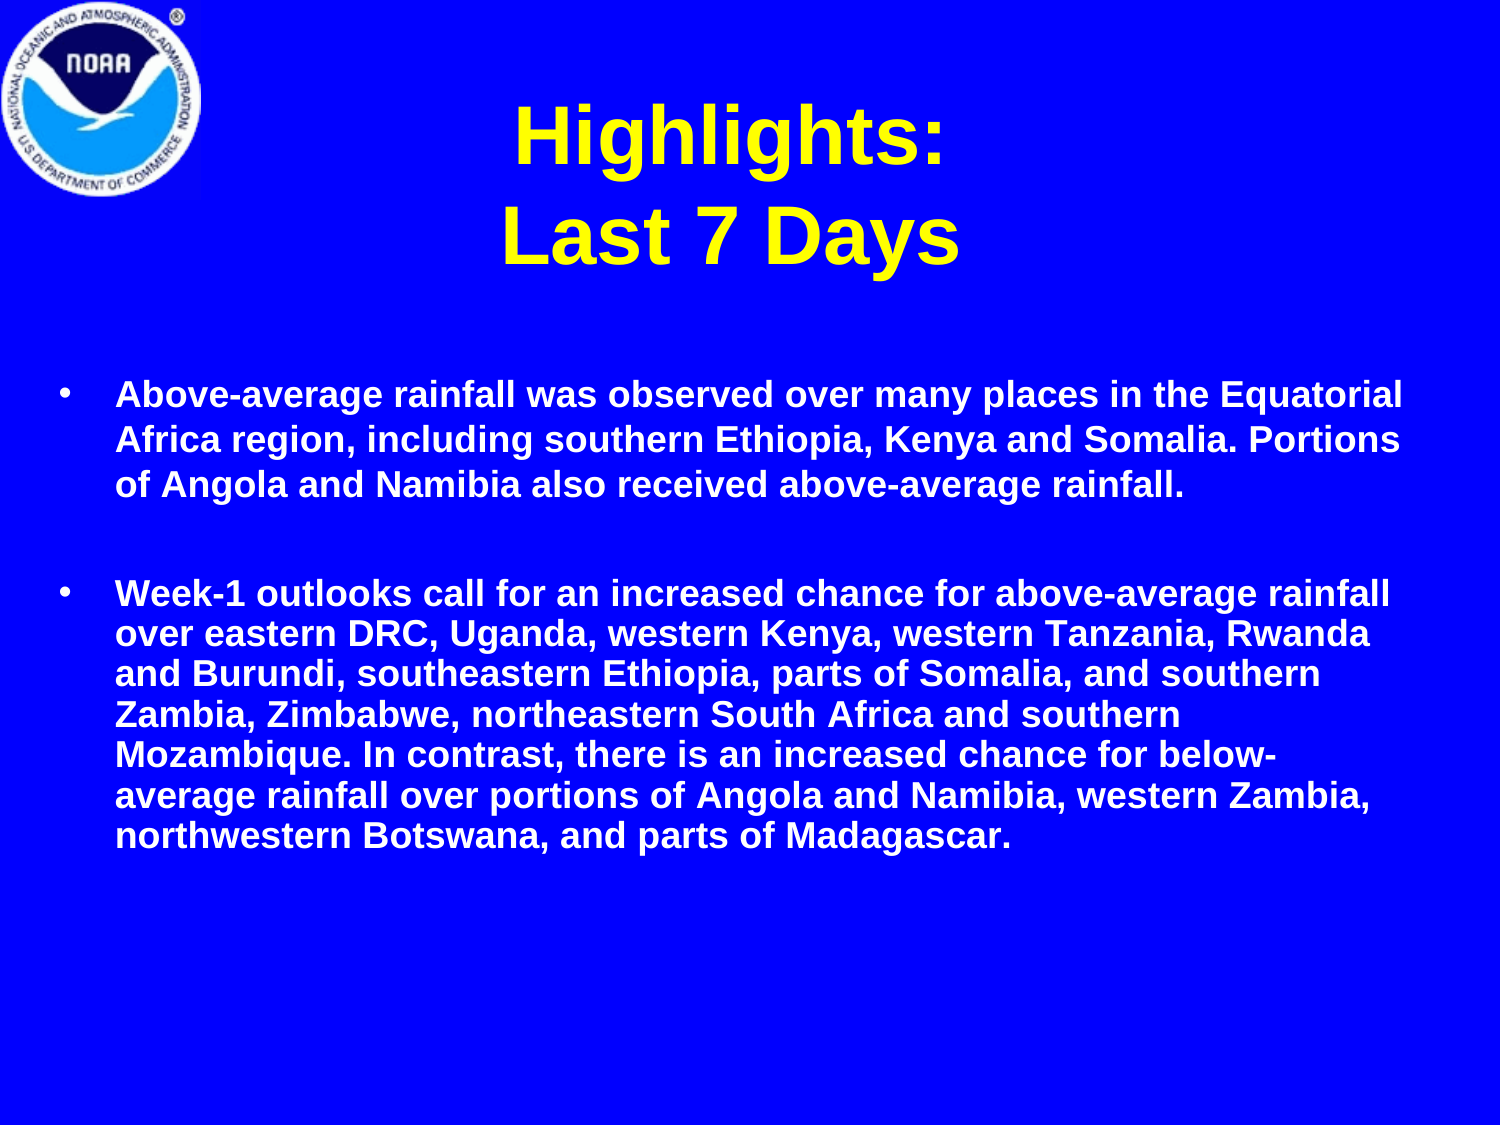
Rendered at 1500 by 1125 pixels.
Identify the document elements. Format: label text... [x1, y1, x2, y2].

picture [0, 0, 200, 200]
text_box Above-average rainfall was observed over many places in the Equatorial Africa region, including southern Ethiopia, Kenya and Somalia. Portions of Angola and Namibia also received above-average rainfall. Week-1 outlooks call for an increased chance for above-average rainfall over eastern DRC, Uganda, western Kenya, western Tanzania, Rwanda and Burundi, southeastern Ethiopia, parts of Somalia, and southern Zambia, Zimbabwe, northeastern South Africa and southern Mozambique. In contrast, there is an increased chance for below-average rainfall over portions of Angola and Namibia, western Zambia, northwestern Botswana, and parts of Madagascar. [43, 362, 1432, 1063]
title Highlights: Last 7 Days [137, 87, 1325, 275]
